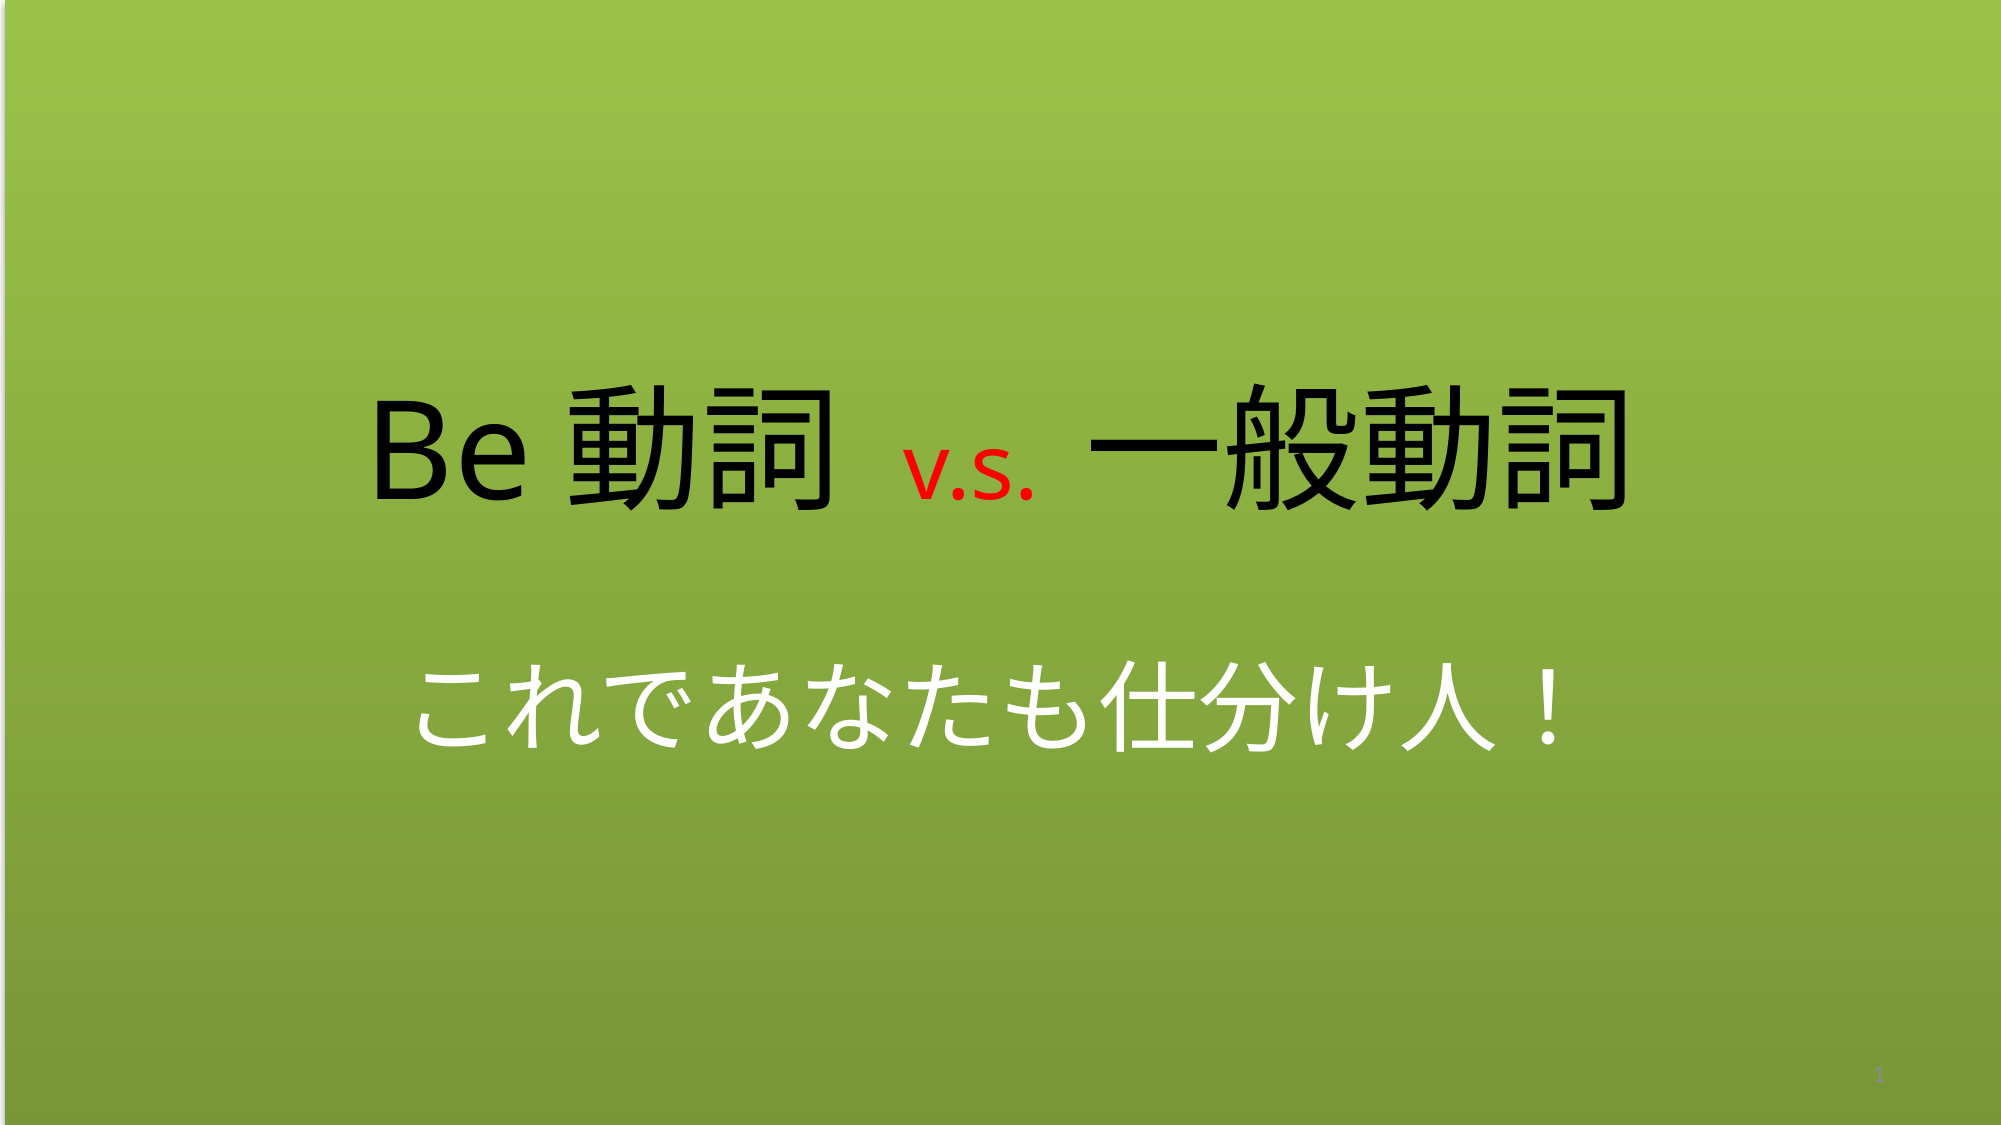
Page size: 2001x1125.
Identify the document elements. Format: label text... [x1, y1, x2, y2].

title Be動詞 v.s. 一般動詞 [249, 290, 1750, 598]
slide_number 1 [1433, 1042, 1900, 1103]
subtitle これであなたも仕分け人！ [362, 637, 1638, 925]
text_box [5, 0, 2000, 1125]
